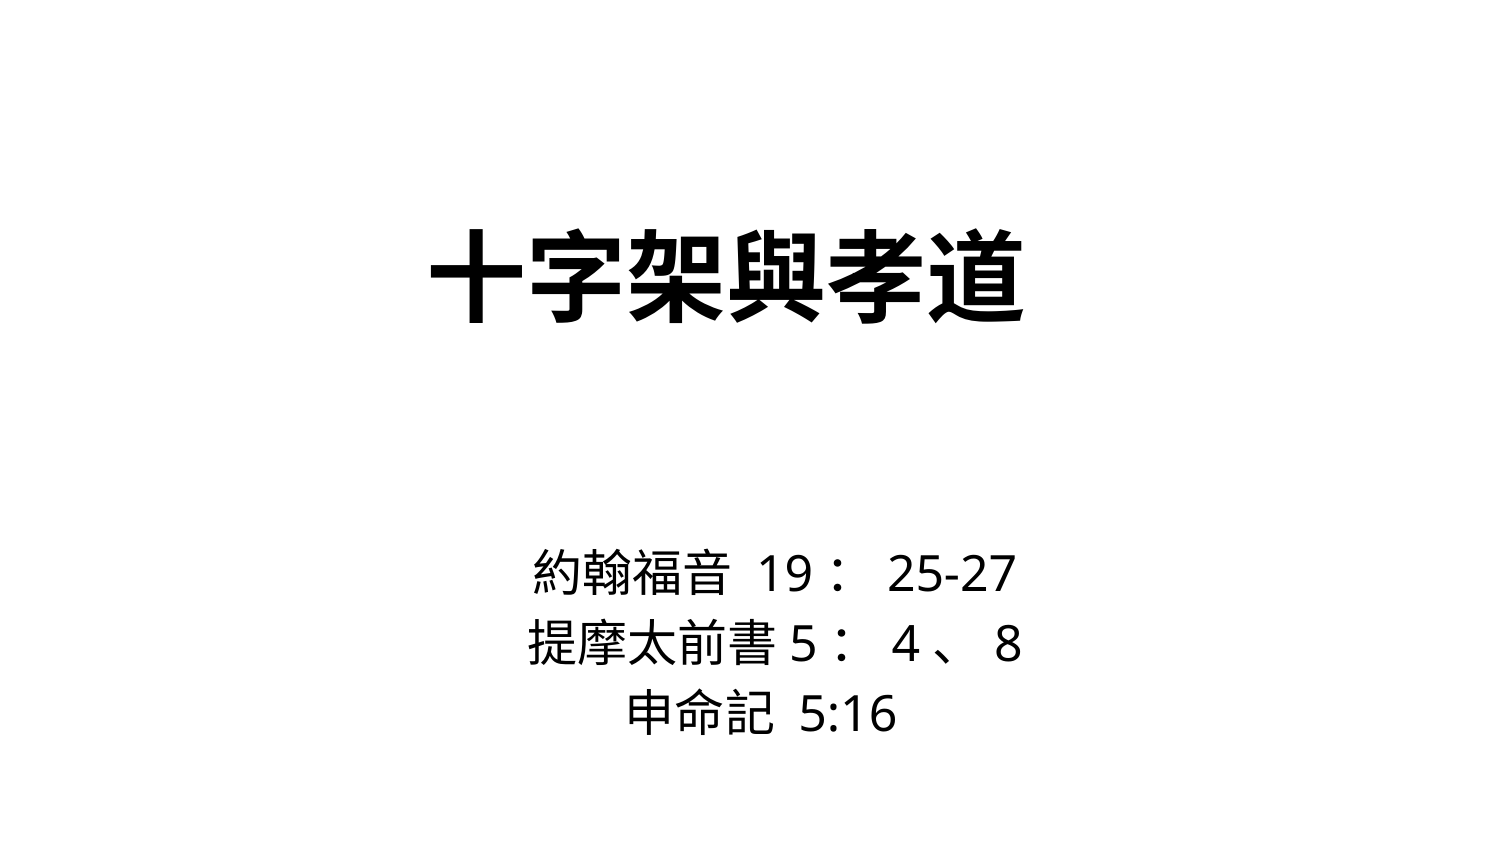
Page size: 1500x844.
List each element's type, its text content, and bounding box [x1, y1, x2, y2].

title 十字架與孝道 [387, 184, 1216, 366]
subtitle 約翰福音 19：25-27 提摩太前書5：4、8 申命記 5:16 [249, 534, 1301, 760]
